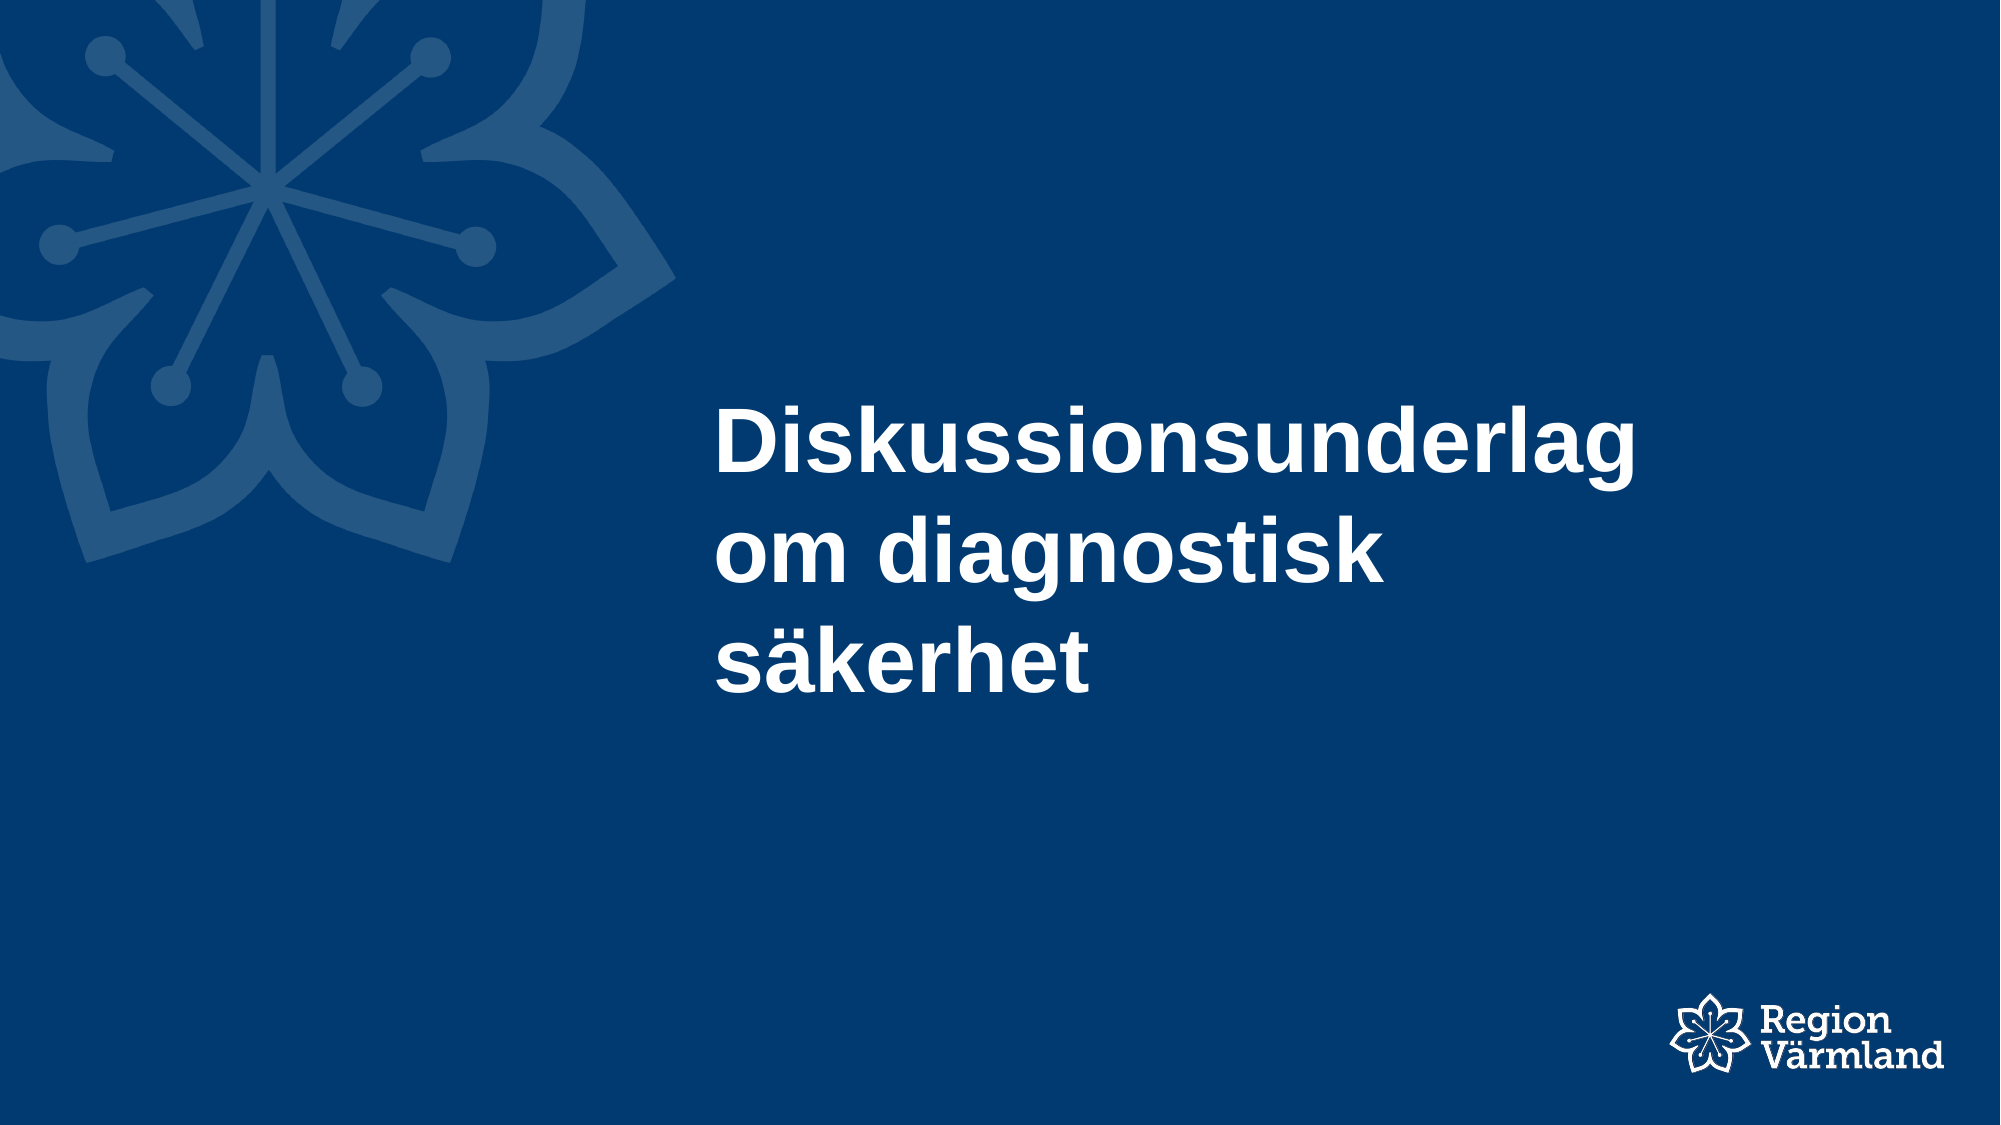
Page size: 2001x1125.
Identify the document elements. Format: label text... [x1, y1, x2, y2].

title Diskussionsunderlag om diagnostisk säkerhet [698, 502, 1763, 718]
picture [1669, 993, 1944, 1073]
